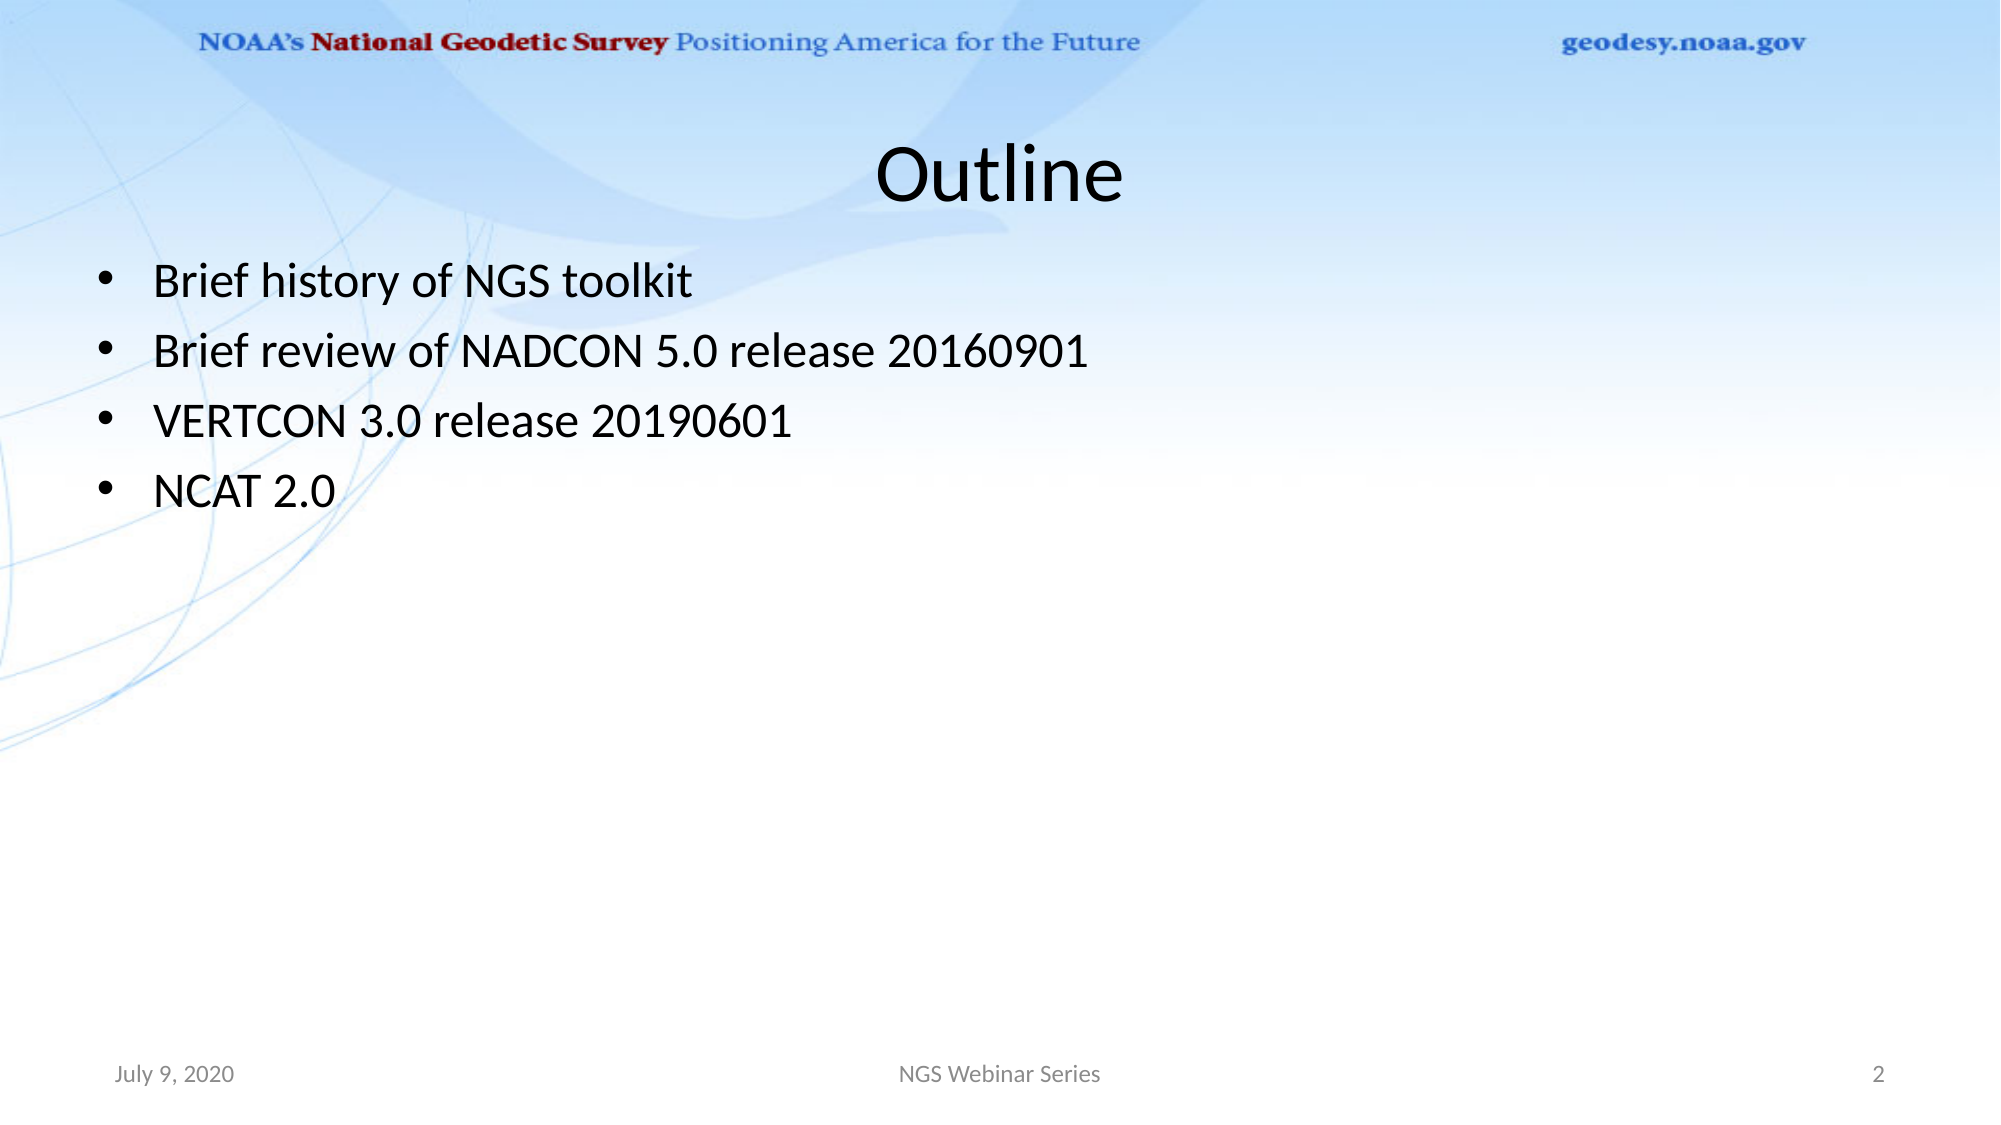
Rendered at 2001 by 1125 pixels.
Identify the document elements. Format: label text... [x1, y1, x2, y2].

footer NGS Webinar Series [683, 1042, 1317, 1103]
slide_number 2 [1433, 1042, 1900, 1103]
picture [0, 0, 2001, 1125]
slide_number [99, 1042, 567, 1103]
list Brief history of NGS toolkit Brief review of NADCON 5.0 release 20160901 VERTCON 3.0 release 20190601 NCAT 2.0 [81, 239, 1926, 983]
title Outline [324, 74, 1675, 239]
